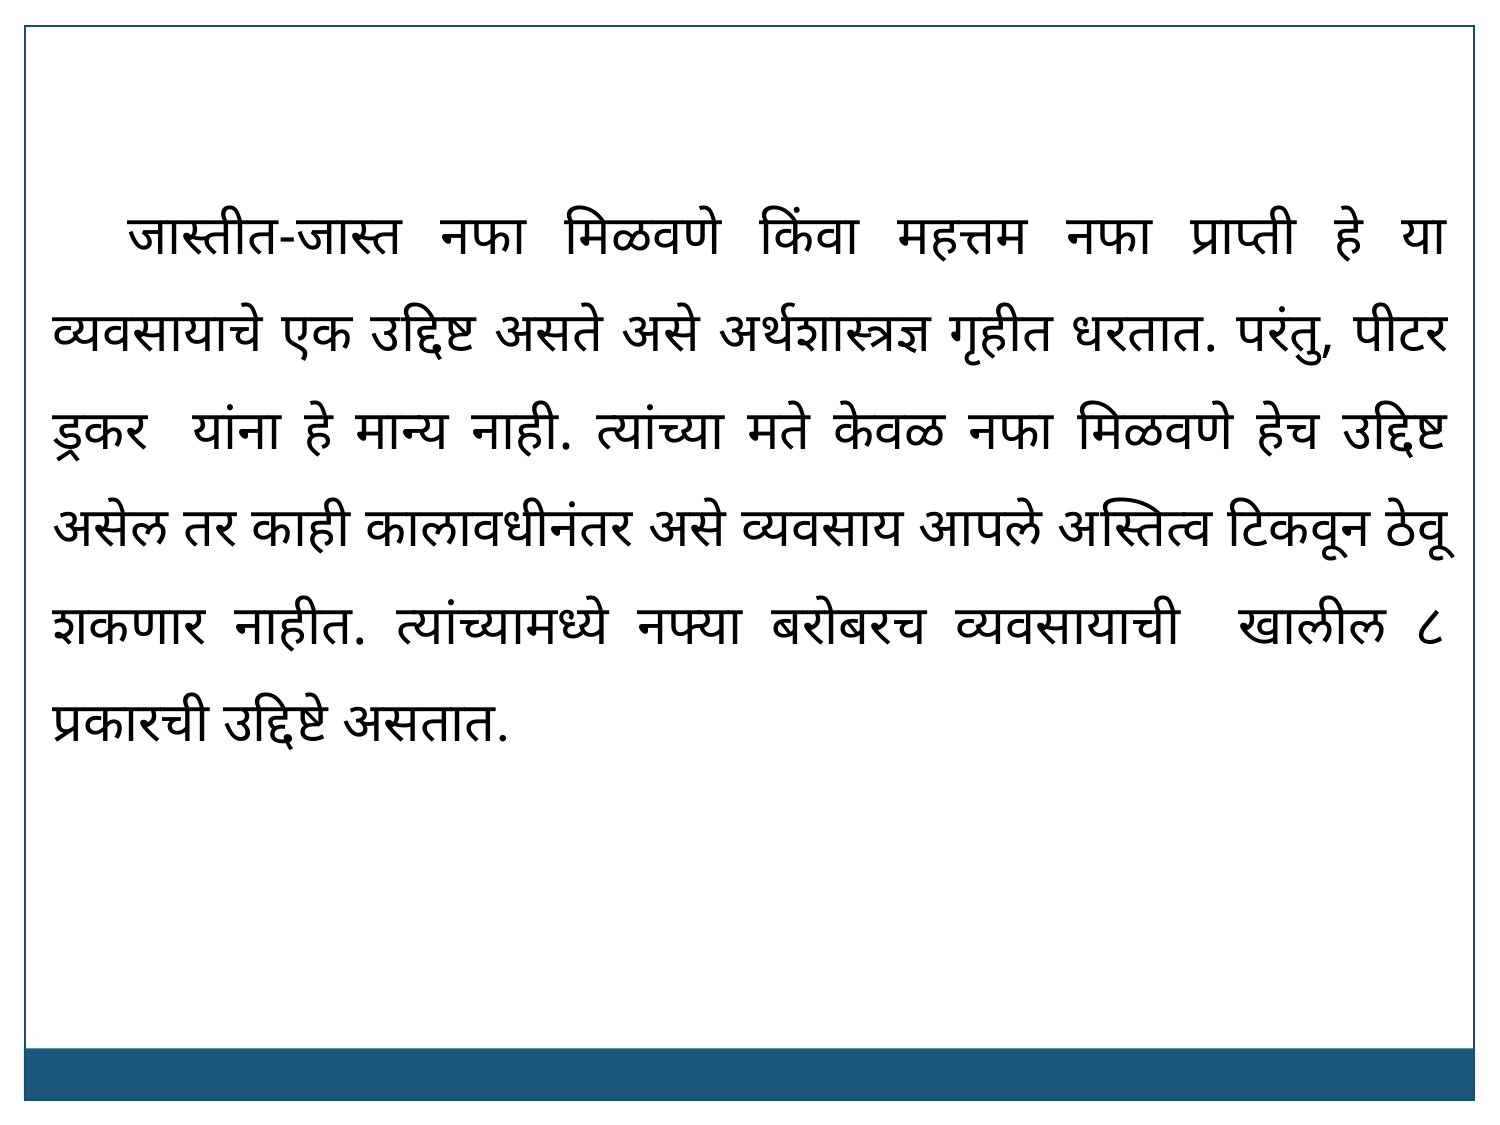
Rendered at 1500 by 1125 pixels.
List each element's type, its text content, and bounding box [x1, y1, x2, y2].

text_box जास्तीत-जास्त नफा मिळवणे किंवा महत्तम नफा प्राप्ती हे या व्यवसायाचे एक उद्दिष्ट असते असे अर्थशास्त्रज्ञ गृहीत धरतात. परंतु, पीटर ड्रकर यांना हे मान्य नाही. त्यांच्या मते केवळ नफा मिळवणे हेच उद्दिष्ट असेल तर काही कालावधीनंतर असे व्यवसाय आपले अस्तित्व टिकवून ठेवू शकणार नाहीत. त्यांच्यामध्ये नफ्या बरोबरच व्यवसायाची खालील ८ प्रकारची उद्दिष्टे असतात. [37, 160, 1463, 760]
